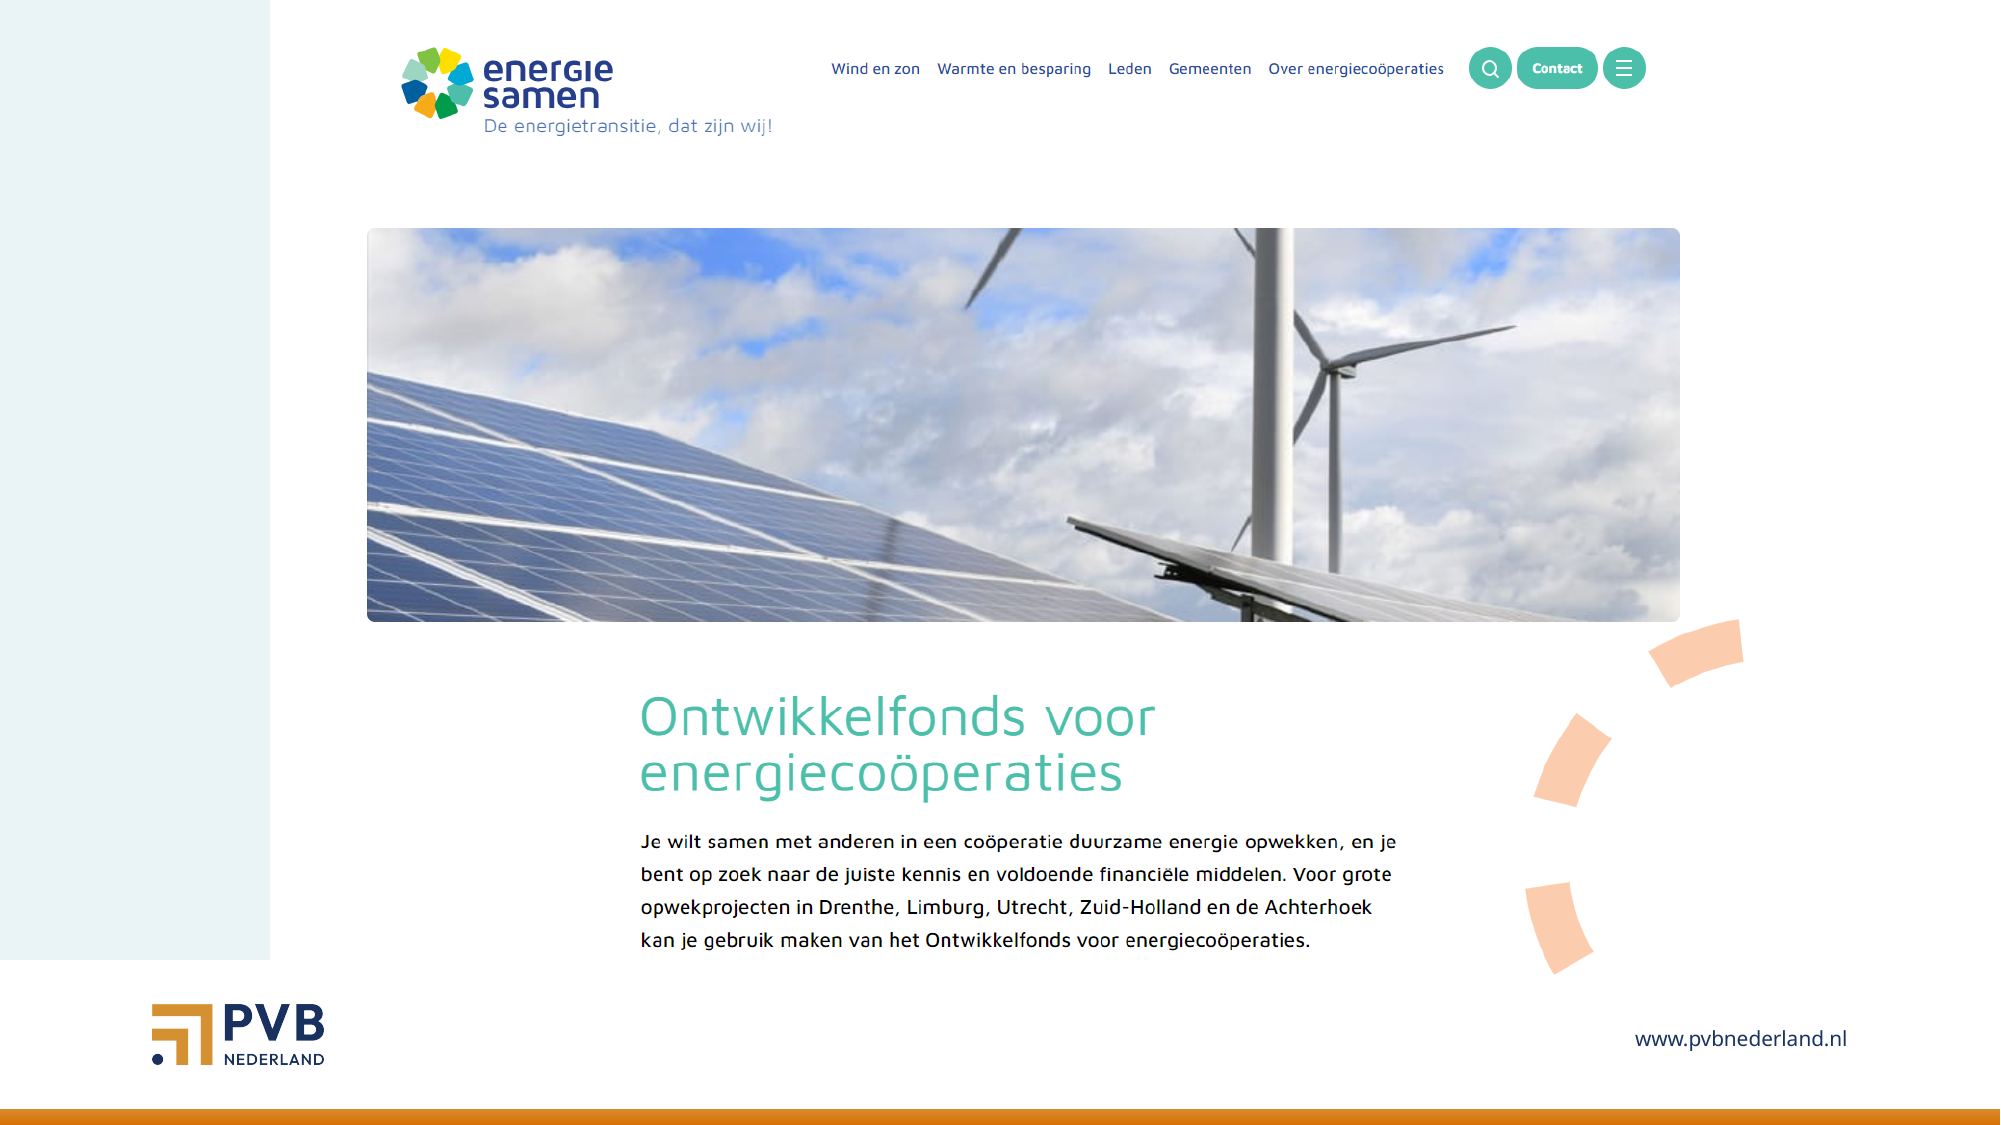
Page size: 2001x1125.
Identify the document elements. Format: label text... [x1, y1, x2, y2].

picture [270, 0, 1751, 975]
footer www.pvbnederland.nl [1616, 1009, 1863, 1070]
picture [152, 1004, 324, 1065]
